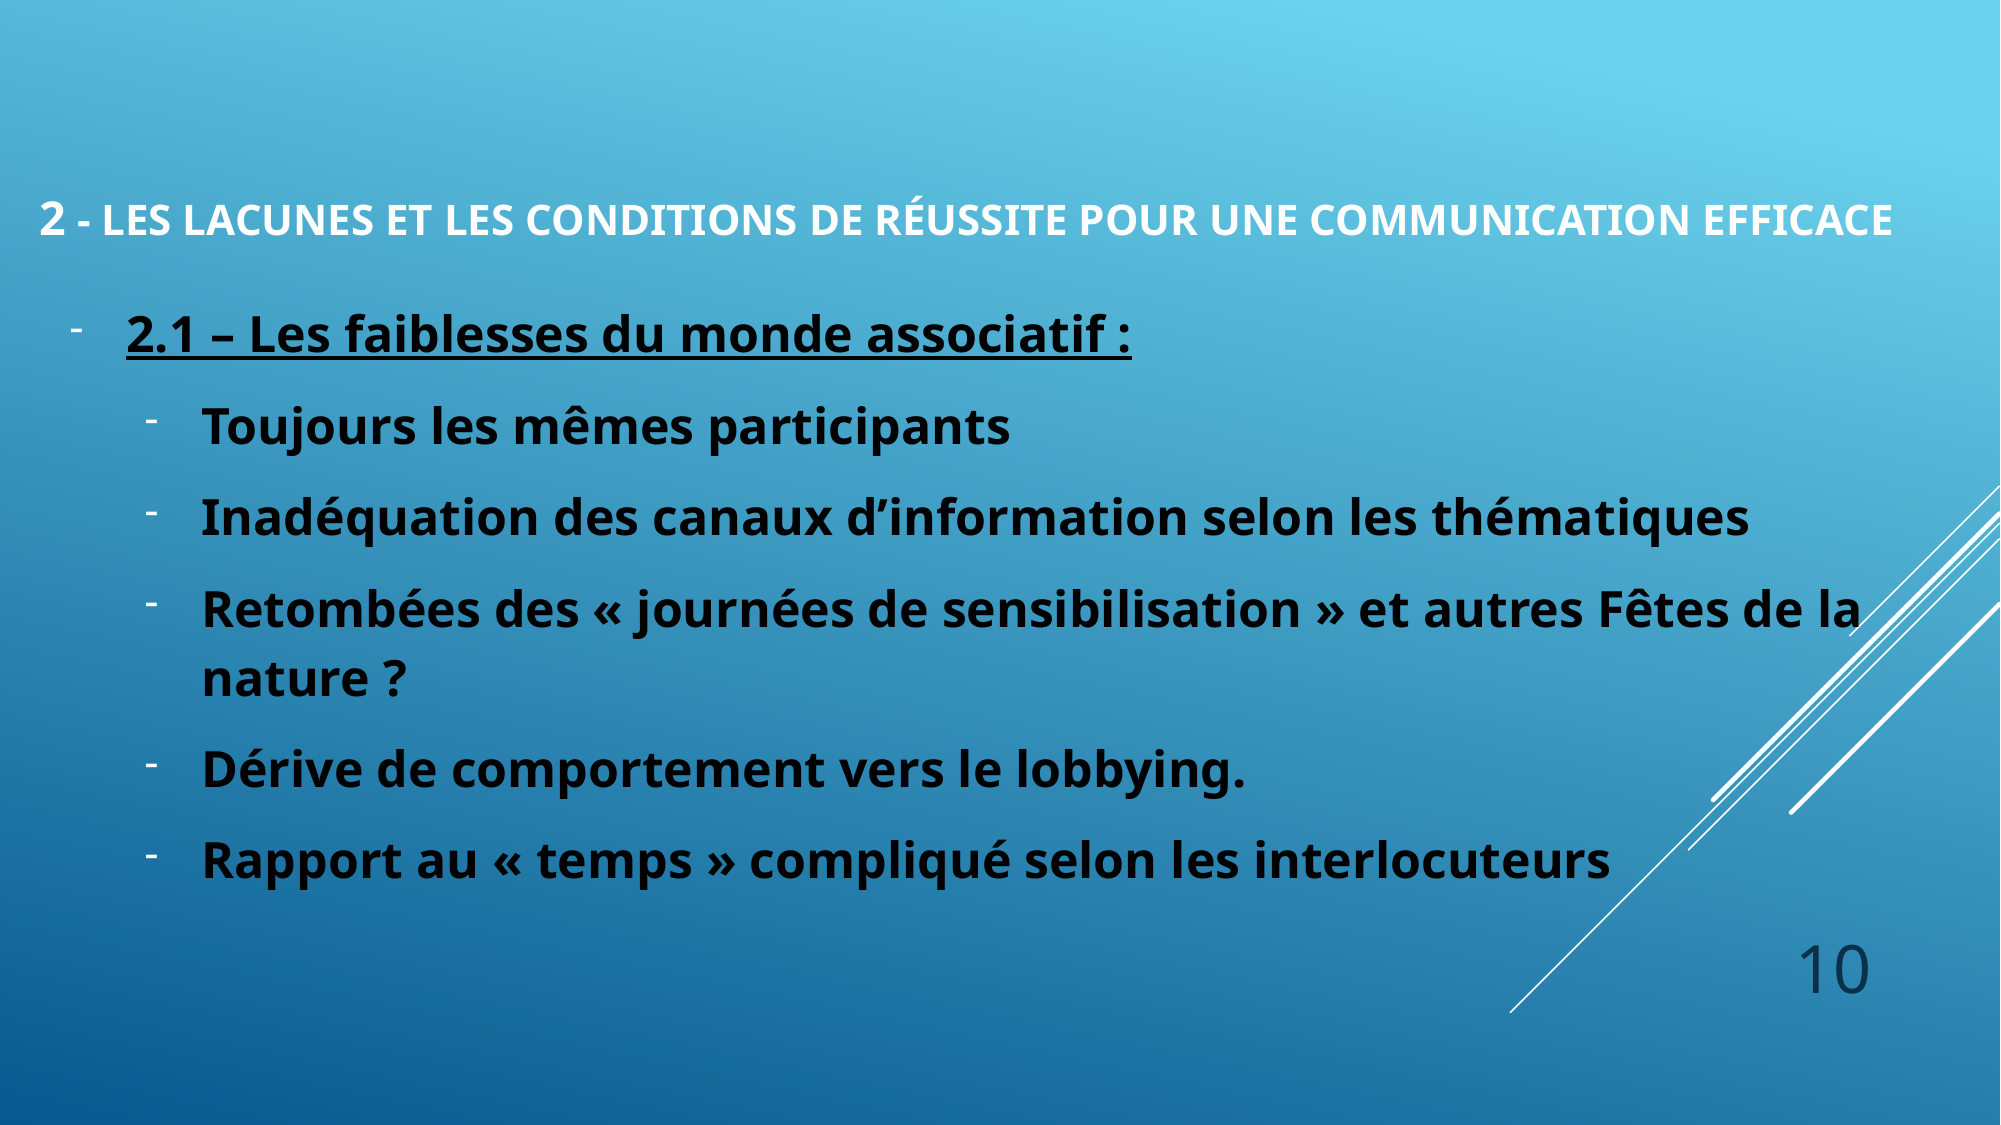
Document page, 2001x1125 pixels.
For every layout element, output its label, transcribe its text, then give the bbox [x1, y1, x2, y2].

list 2.1 – Les faiblesses du monde associatif : Toujours les mêmes participants Inadéquation des canaux d’information selon les thématiques Retombées des « journées de sensibilisation » et autres Fêtes de la nature ? Dérive de comportement vers le lobbying. Rapport au « temps » compliqué selon les interlocuteurs [55, 295, 1921, 946]
slide_number 10 [1700, 915, 1888, 1025]
title 2 - Les lacunes et les conditions de réussite pour une communication efficace [13, 53, 1921, 253]
